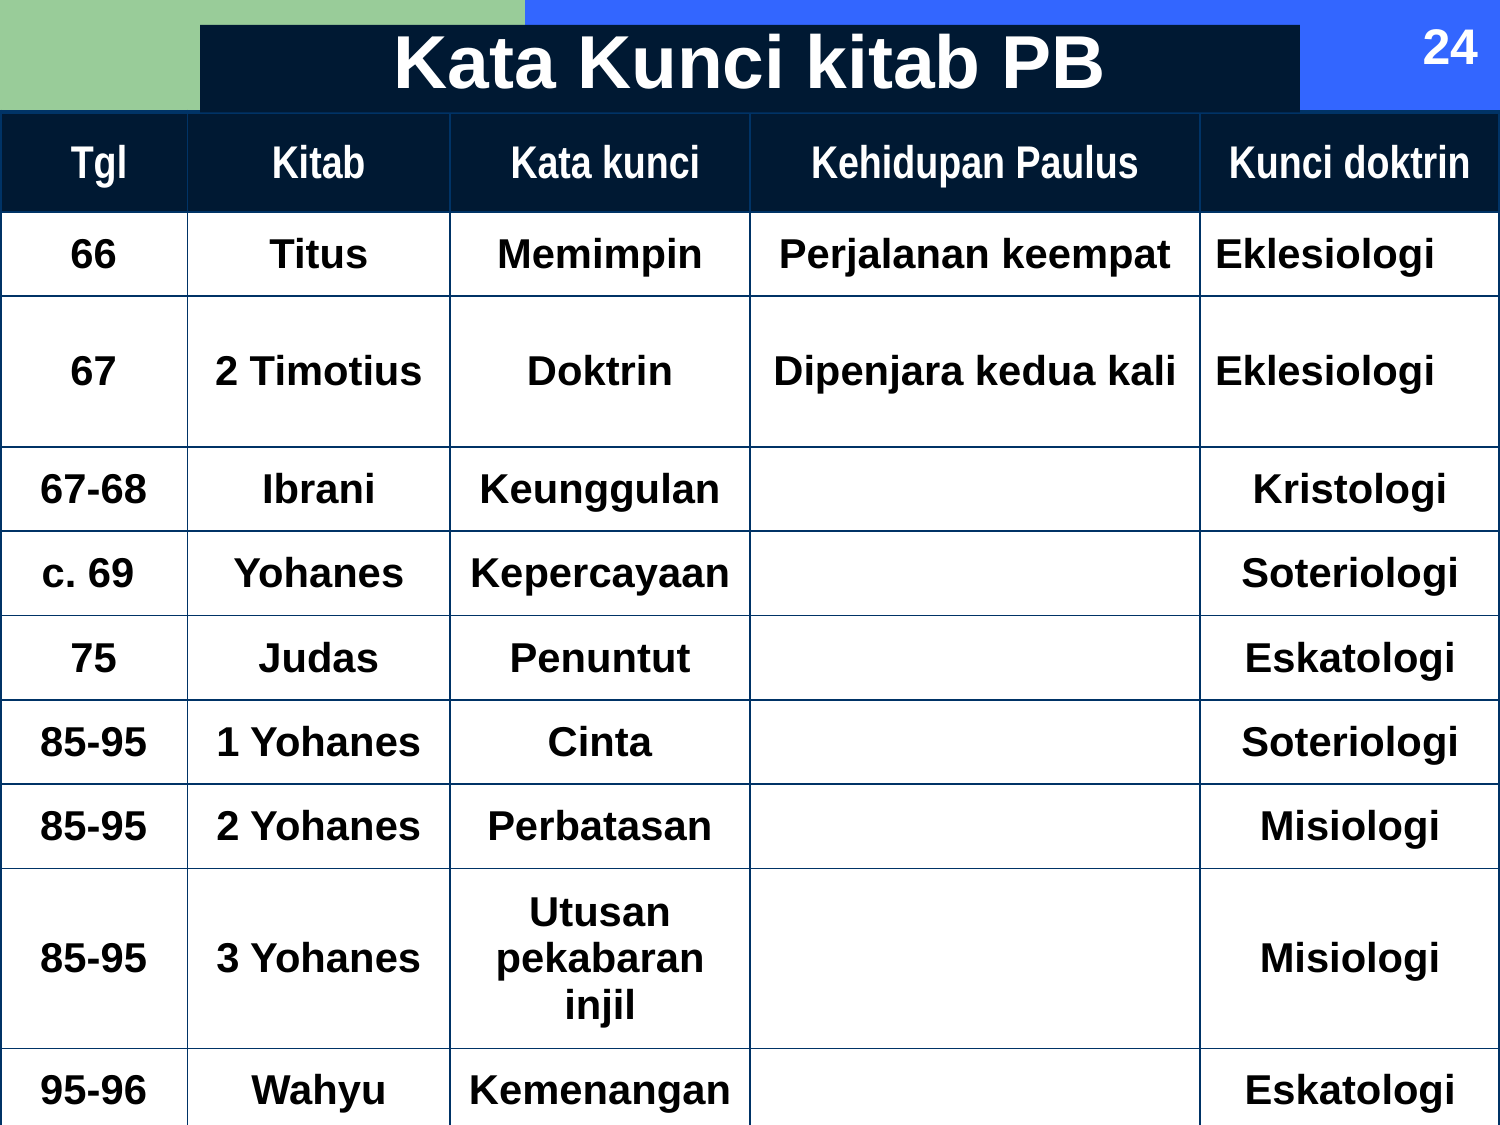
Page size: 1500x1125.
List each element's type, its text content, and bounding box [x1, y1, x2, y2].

table_cell Titus [188, 213, 449, 295]
table_cell Memimpin [451, 213, 749, 295]
table_cell 85-95 [2, 785, 187, 868]
table_header Kitab [188, 114, 449, 211]
table_cell [751, 869, 1199, 1048]
text_box 24 [1407, 7, 1494, 83]
table_cell 2 Timotius [188, 297, 449, 446]
table_cell Eskatologi [1201, 616, 1498, 699]
table_cell Judas [188, 616, 449, 699]
text_box Kata Kunci kitab PB [200, 24, 1300, 113]
table_cell Ibrani [188, 448, 449, 530]
table_cell Eskatologi [1201, 1049, 1498, 1125]
table_cell Eklesiologi [1201, 213, 1498, 295]
table_cell Yohanes [188, 532, 449, 615]
table_cell Dipenjara kedua kali [751, 297, 1199, 446]
table_cell [751, 785, 1199, 868]
table_cell Soteriologi [1201, 701, 1498, 783]
table_cell Kemenangan [451, 1049, 749, 1125]
table_cell Kepercayaan [451, 532, 749, 615]
table_cell 95-96 [2, 1049, 187, 1125]
table_cell 75 [2, 616, 187, 699]
table_cell Cinta [451, 701, 749, 783]
table_cell 2 Yohanes [188, 785, 449, 868]
table_cell [751, 532, 1199, 615]
table_cell Perbatasan [451, 785, 749, 868]
table_header Kunci doktrin [1201, 114, 1498, 211]
table_cell Misiologi [1201, 869, 1498, 1048]
table_cell 85-95 [2, 701, 187, 783]
table_cell 3 Yohanes [188, 869, 449, 1048]
table_header Kata kunci [451, 114, 749, 211]
table_cell 66 [2, 213, 187, 295]
table_cell Perjalanan keempat [751, 213, 1199, 295]
table_cell Misiologi [1201, 785, 1498, 868]
table_header Kehidupan Paulus [751, 114, 1199, 211]
table_cell [751, 616, 1199, 699]
table_cell Kristologi [1201, 448, 1498, 530]
table_cell 67 [2, 297, 187, 446]
table_cell Penuntut [451, 616, 749, 699]
table_cell 85-95 [2, 869, 187, 1048]
table_cell 67-68 [2, 448, 187, 530]
table_cell c. 69 [2, 532, 187, 615]
table_cell [751, 1049, 1199, 1125]
table_header Tgl [2, 114, 187, 211]
table_cell 1 Yohanes [188, 701, 449, 783]
table_cell Utusan pekabaran injil [451, 869, 749, 1048]
table_cell [751, 448, 1199, 530]
table_cell [751, 701, 1199, 783]
table_cell Soteriologi [1201, 532, 1498, 615]
table_cell Doktrin [451, 297, 749, 446]
table_cell Keunggulan [451, 448, 749, 530]
table_cell Eklesiologi [1201, 297, 1498, 446]
table_cell Wahyu [188, 1049, 449, 1125]
